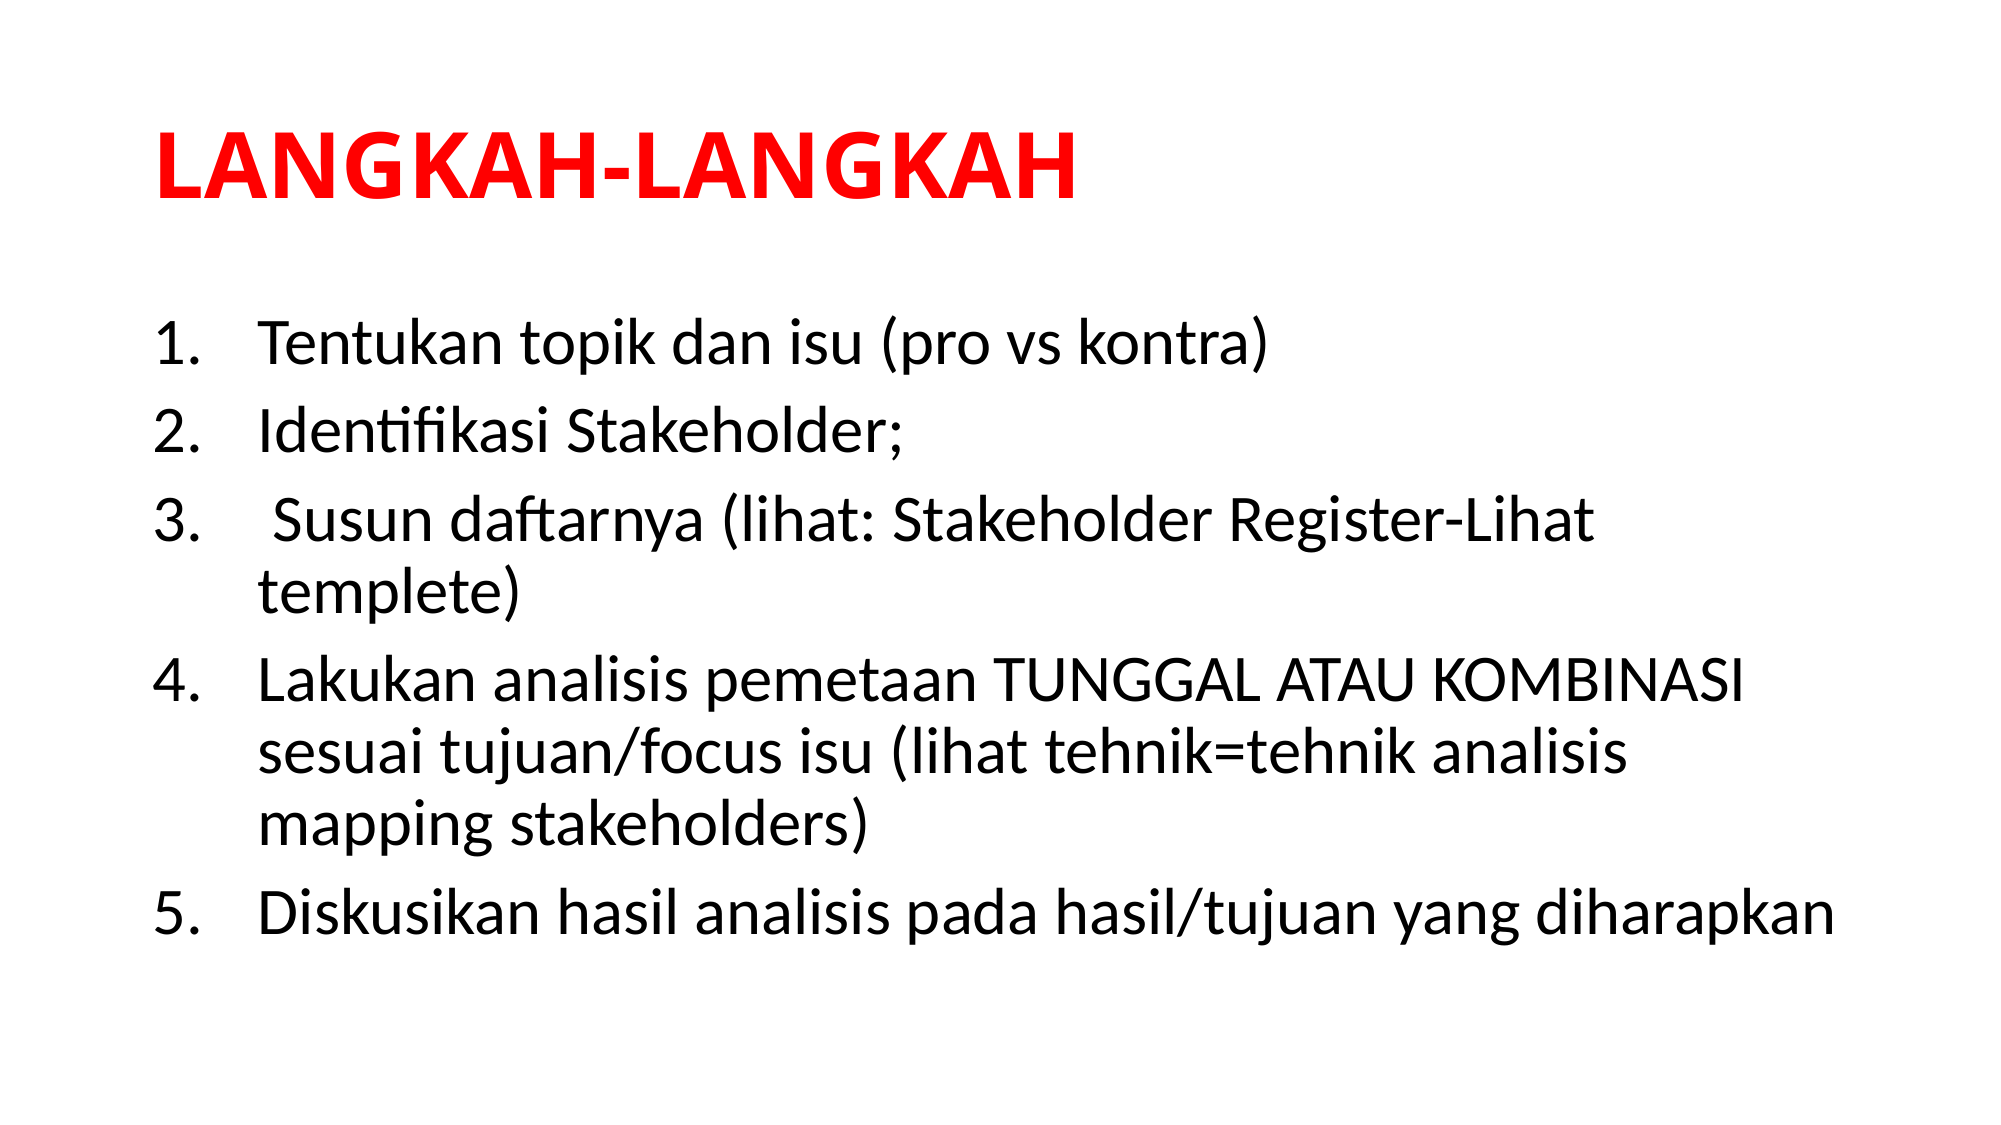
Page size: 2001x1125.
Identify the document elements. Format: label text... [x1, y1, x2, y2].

list Tentukan topik dan isu (pro vs kontra) Identifikasi Stakeholder; Susun daftarnya (lihat: Stakeholder Register-Lihat templete) Lakukan analisis pemetaan TUNGGAL ATAU KOMBINASI sesuai tujuan/focus isu (lihat tehnik=tehnik analisis mapping stakeholders) Diskusikan hasil analisis pada hasil/tujuan yang diharapkan [137, 299, 1863, 1014]
title LANGKAH-LANGKAH [137, 59, 1863, 278]
